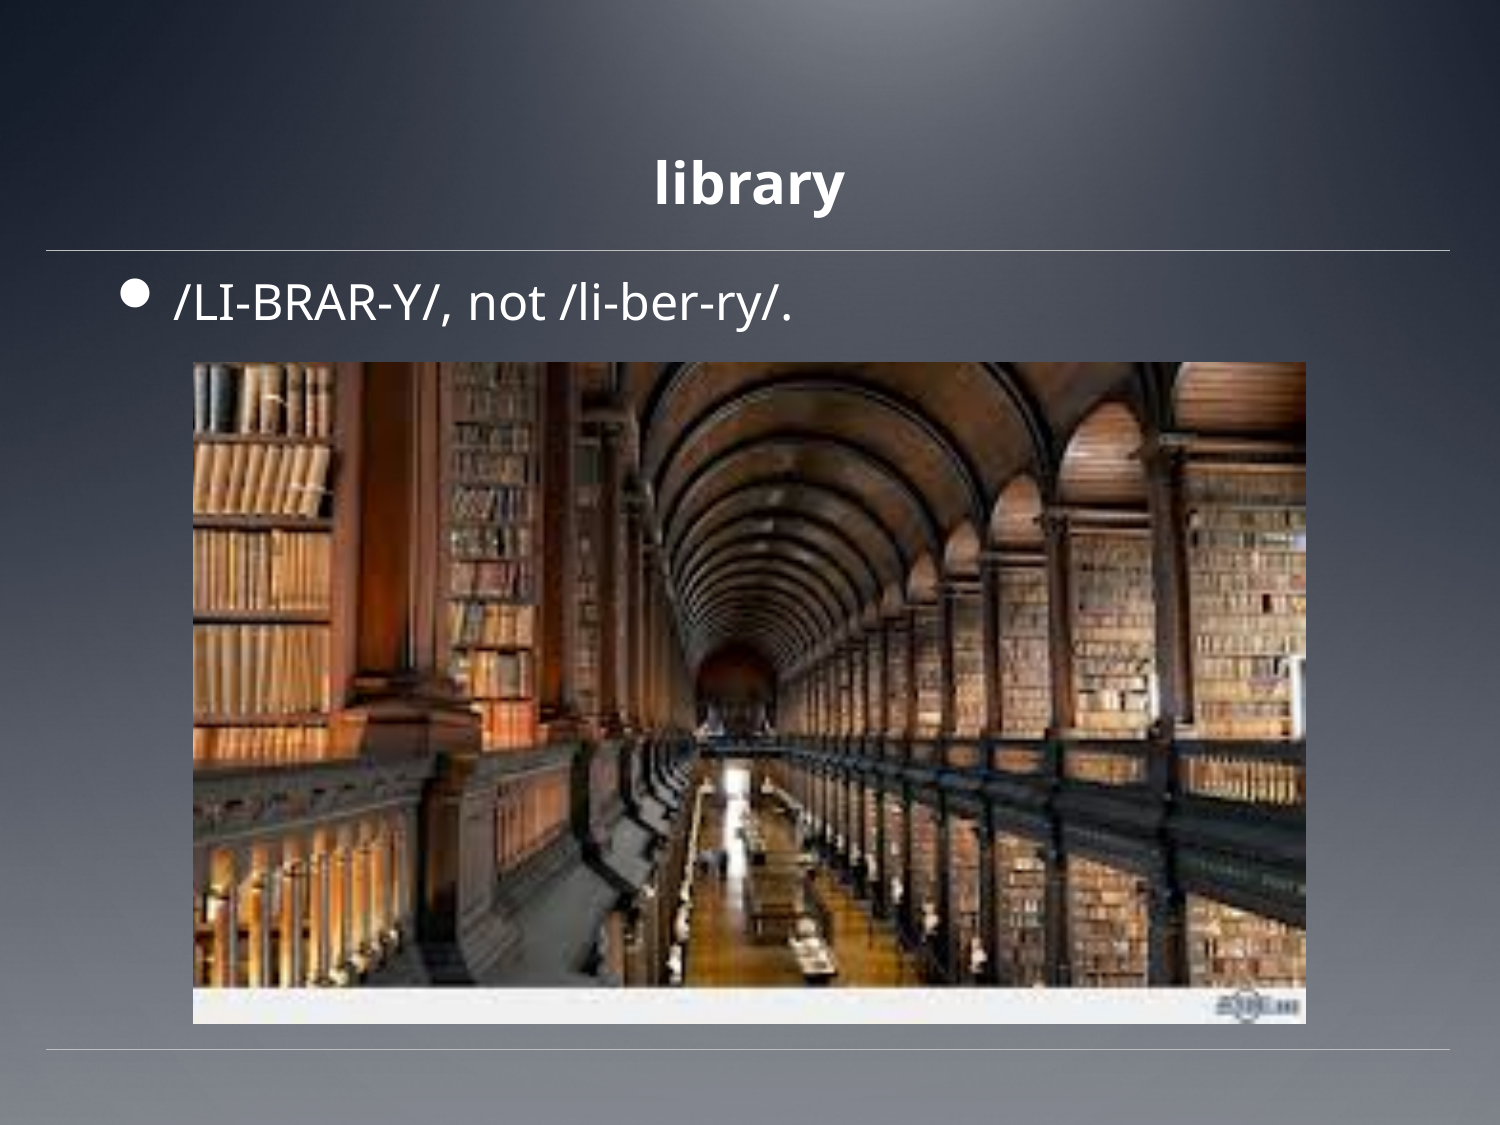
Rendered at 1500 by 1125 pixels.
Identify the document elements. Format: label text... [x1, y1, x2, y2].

list /LI-BRAR-Y/, not /li-ber-ry/. [101, 262, 1394, 1024]
title library [112, 137, 1388, 262]
picture [191, 360, 1308, 1026]
